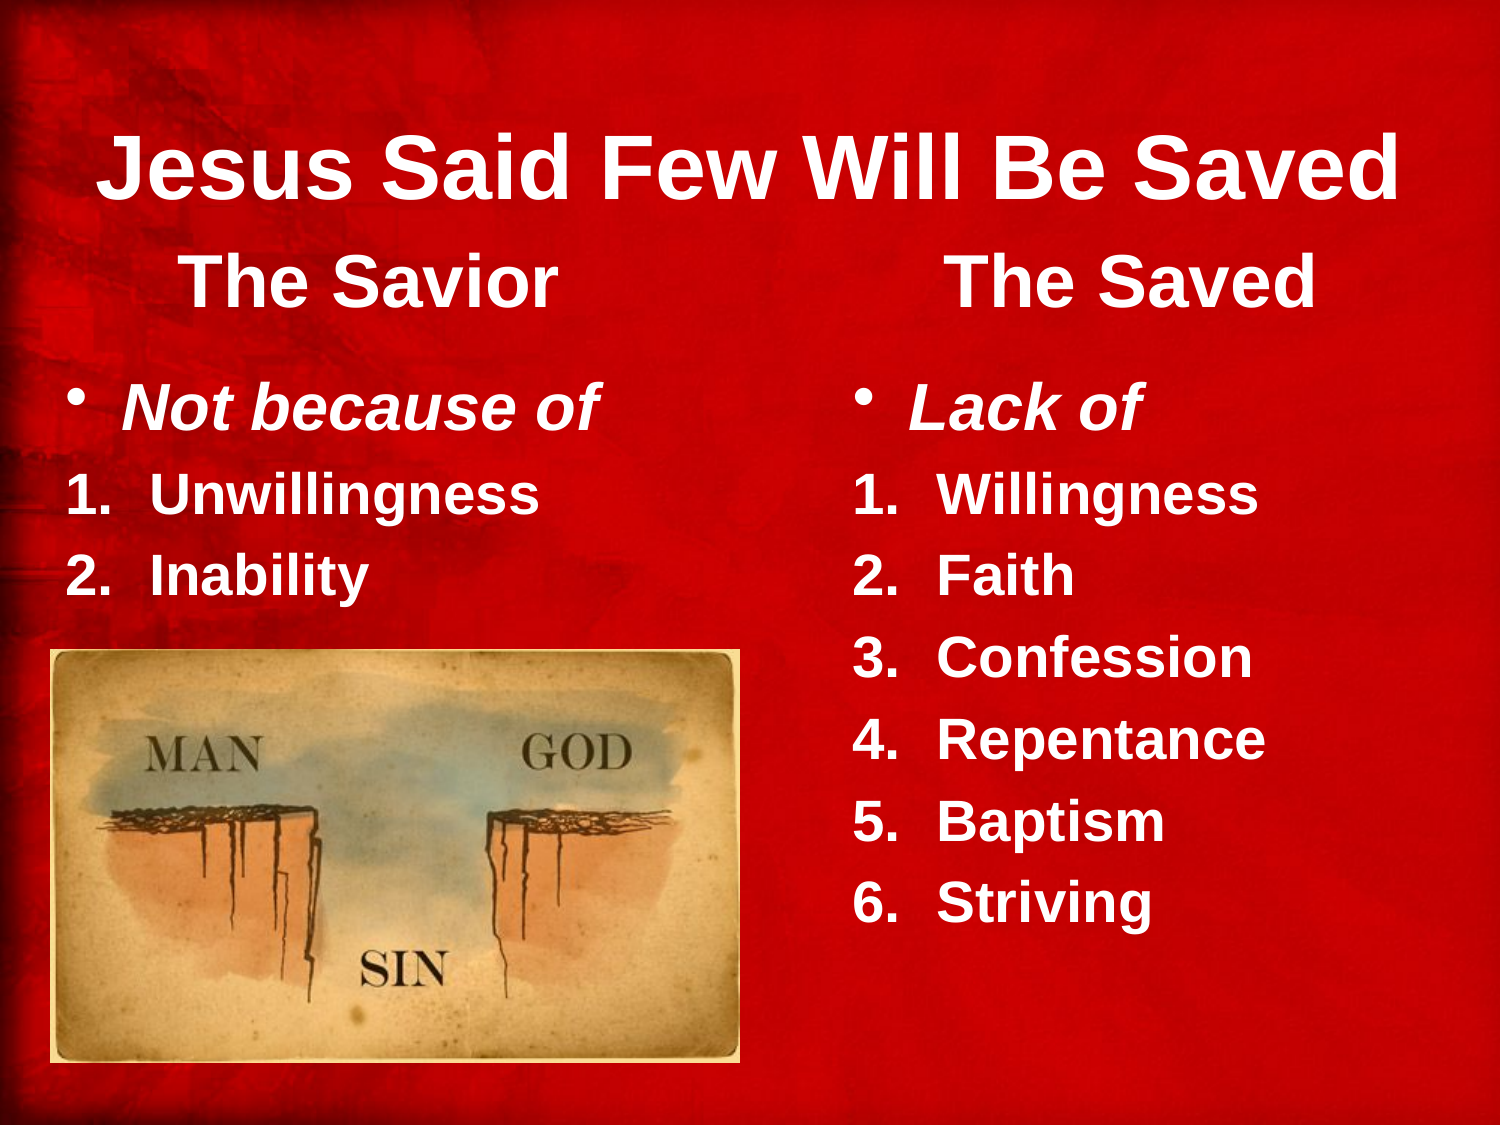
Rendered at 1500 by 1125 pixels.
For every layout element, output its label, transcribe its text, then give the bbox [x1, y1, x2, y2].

list Lack of Willingness Faith Confession Repentance Baptism Striving [837, 356, 1500, 1125]
list Not because of Unwillingness Inability [50, 356, 738, 648]
list The Savior [0, 224, 738, 330]
title Jesus Said Few Will Be Saved [0, 0, 1500, 225]
picture [0, 225, 1500, 1125]
list The Saved [761, 224, 1500, 330]
